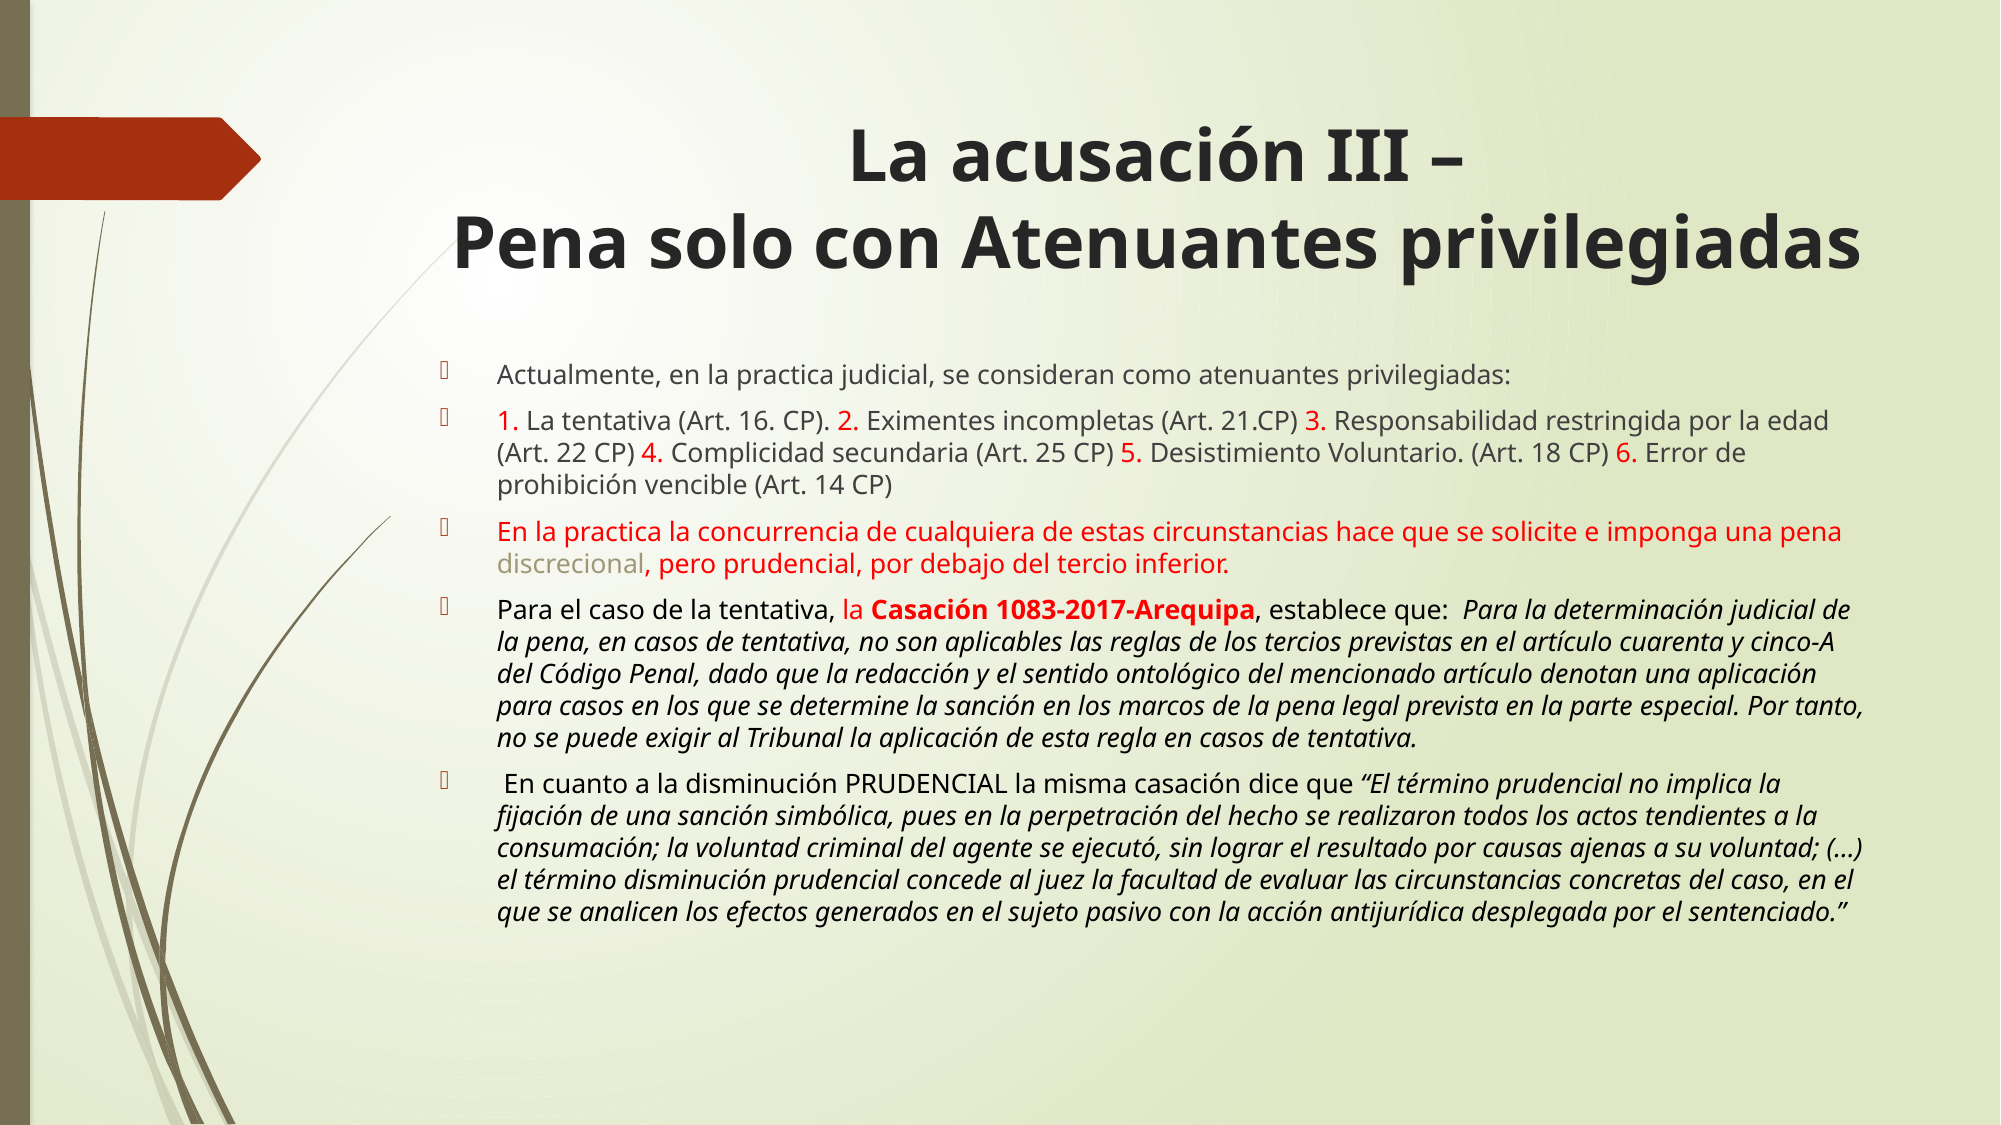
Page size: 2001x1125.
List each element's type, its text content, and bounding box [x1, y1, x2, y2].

title La acusación III – Pena solo con Atenuantes privilegiadas [425, 102, 1888, 313]
list Actualmente, en la practica judicial, se consideran como atenuantes privilegiadas: 1. La tentativa (Art. 16. CP). 2. Eximentes incompletas (Art. 21.CP) 3. Responsabilidad restringida por la edad (Art. 22 CP) 4. Complicidad secundaria (Art. 25 CP) 5. Desistimiento Voluntario. (Art. 18 CP) 6. Error de prohibición vencible (Art. 14 CP) En la practica la concurrencia de cualquiera de estas circunstancias hace que se solicite e imponga una pena discrecional, pero prudencial, por debajo del tercio inferior. Para el caso de la tentativa, la Casación 1083-2017-Arequipa, establece que: Para la determinación judicial de la pena, en casos de tentativa, no son aplicables las reglas de los tercios previstas en el artículo cuarenta y cinco-A del Código Penal, dado que la redacción y el sentido ontológico del mencionado artículo denotan una aplicación para casos en los que se determine la sanción en los marcos de la pena legal prevista en la parte especial. Por tanto, no se puede exigir al Tribunal la aplicación de esta regla en casos de tentativa. En cuanto a la disminución PRUDENCIAL la misma casación dice que “El término prudencial no implica la fijación de una sanción simbólica, pues en la perpetración del hecho se realizaron todos los actos tendientes a la consumación; la voluntad criminal del agente se ejecutó, sin lograr el resultado por causas ajenas a su voluntad; (…) el término disminución prudencial concede al juez la facultad de evaluar las circunstancias concretas del caso, en el que se analicen los efectos generados en el sujeto pasivo con la acción antijurídica desplegada por el sentenciado.” [424, 350, 1888, 970]
